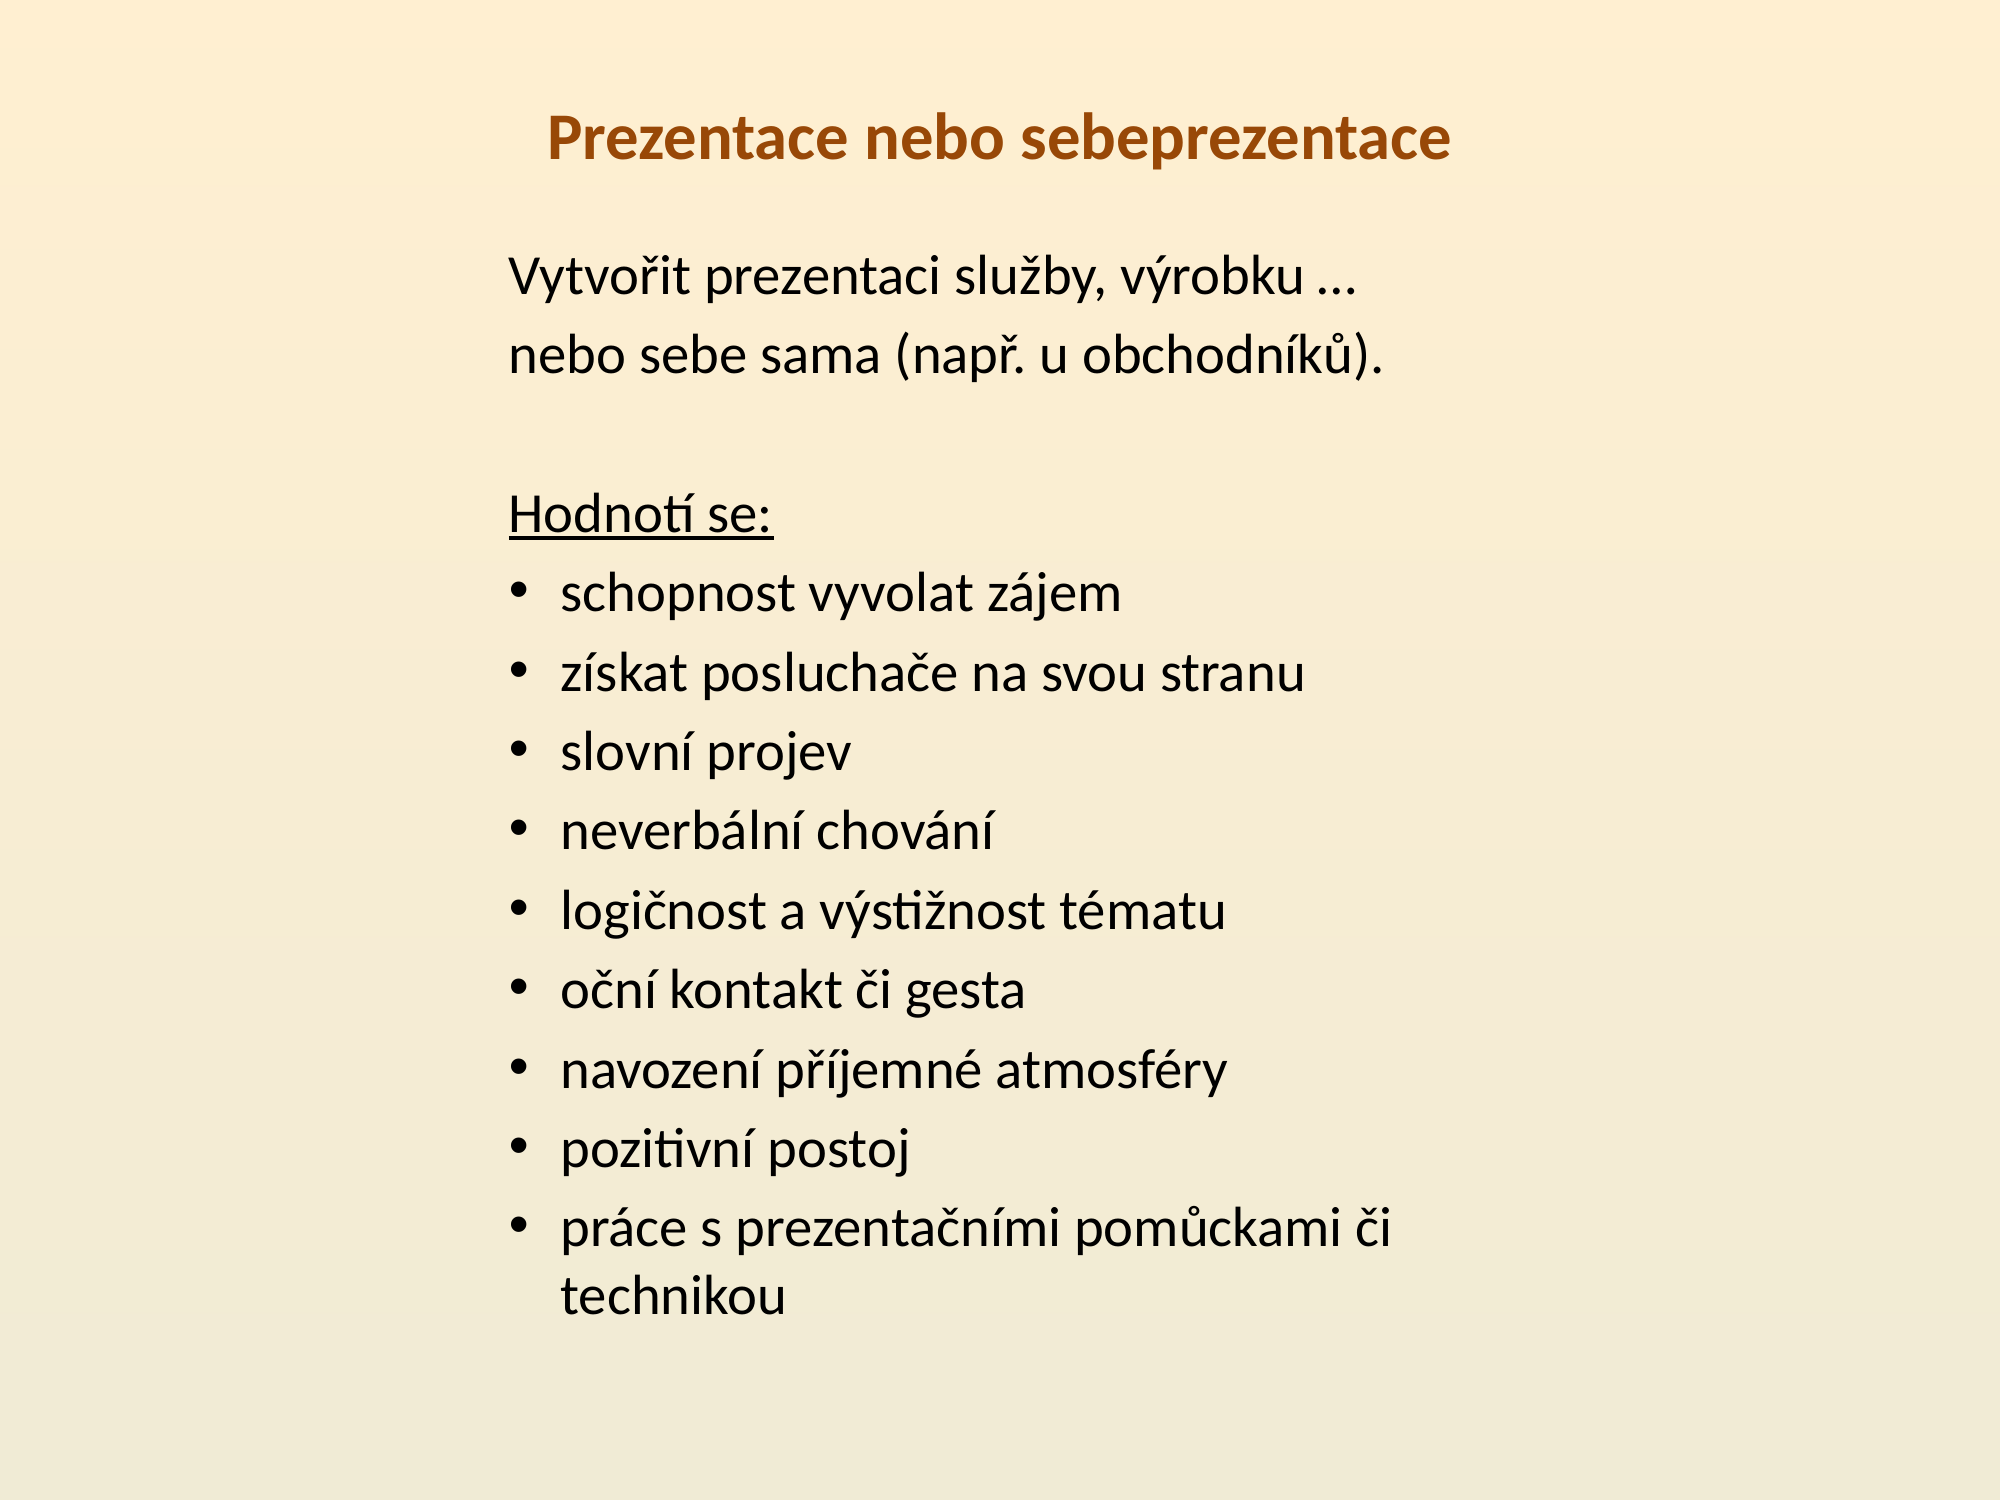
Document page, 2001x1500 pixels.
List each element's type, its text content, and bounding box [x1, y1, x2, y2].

list Vytvořit prezentaci služby, výrobku … nebo sebe sama (např. u obchodníků). Hodnotí se: schopnost vyvolat zájem získat posluchače na svou stranu slovní projev neverbální chování logičnost a výstižnost tématu oční kontakt či gesta navození příjemné atmosféry pozitivní postoj práce s prezentačními pomůckami či technikou [493, 230, 1507, 1340]
title Prezentace nebo sebeprezentace [493, 60, 1507, 207]
